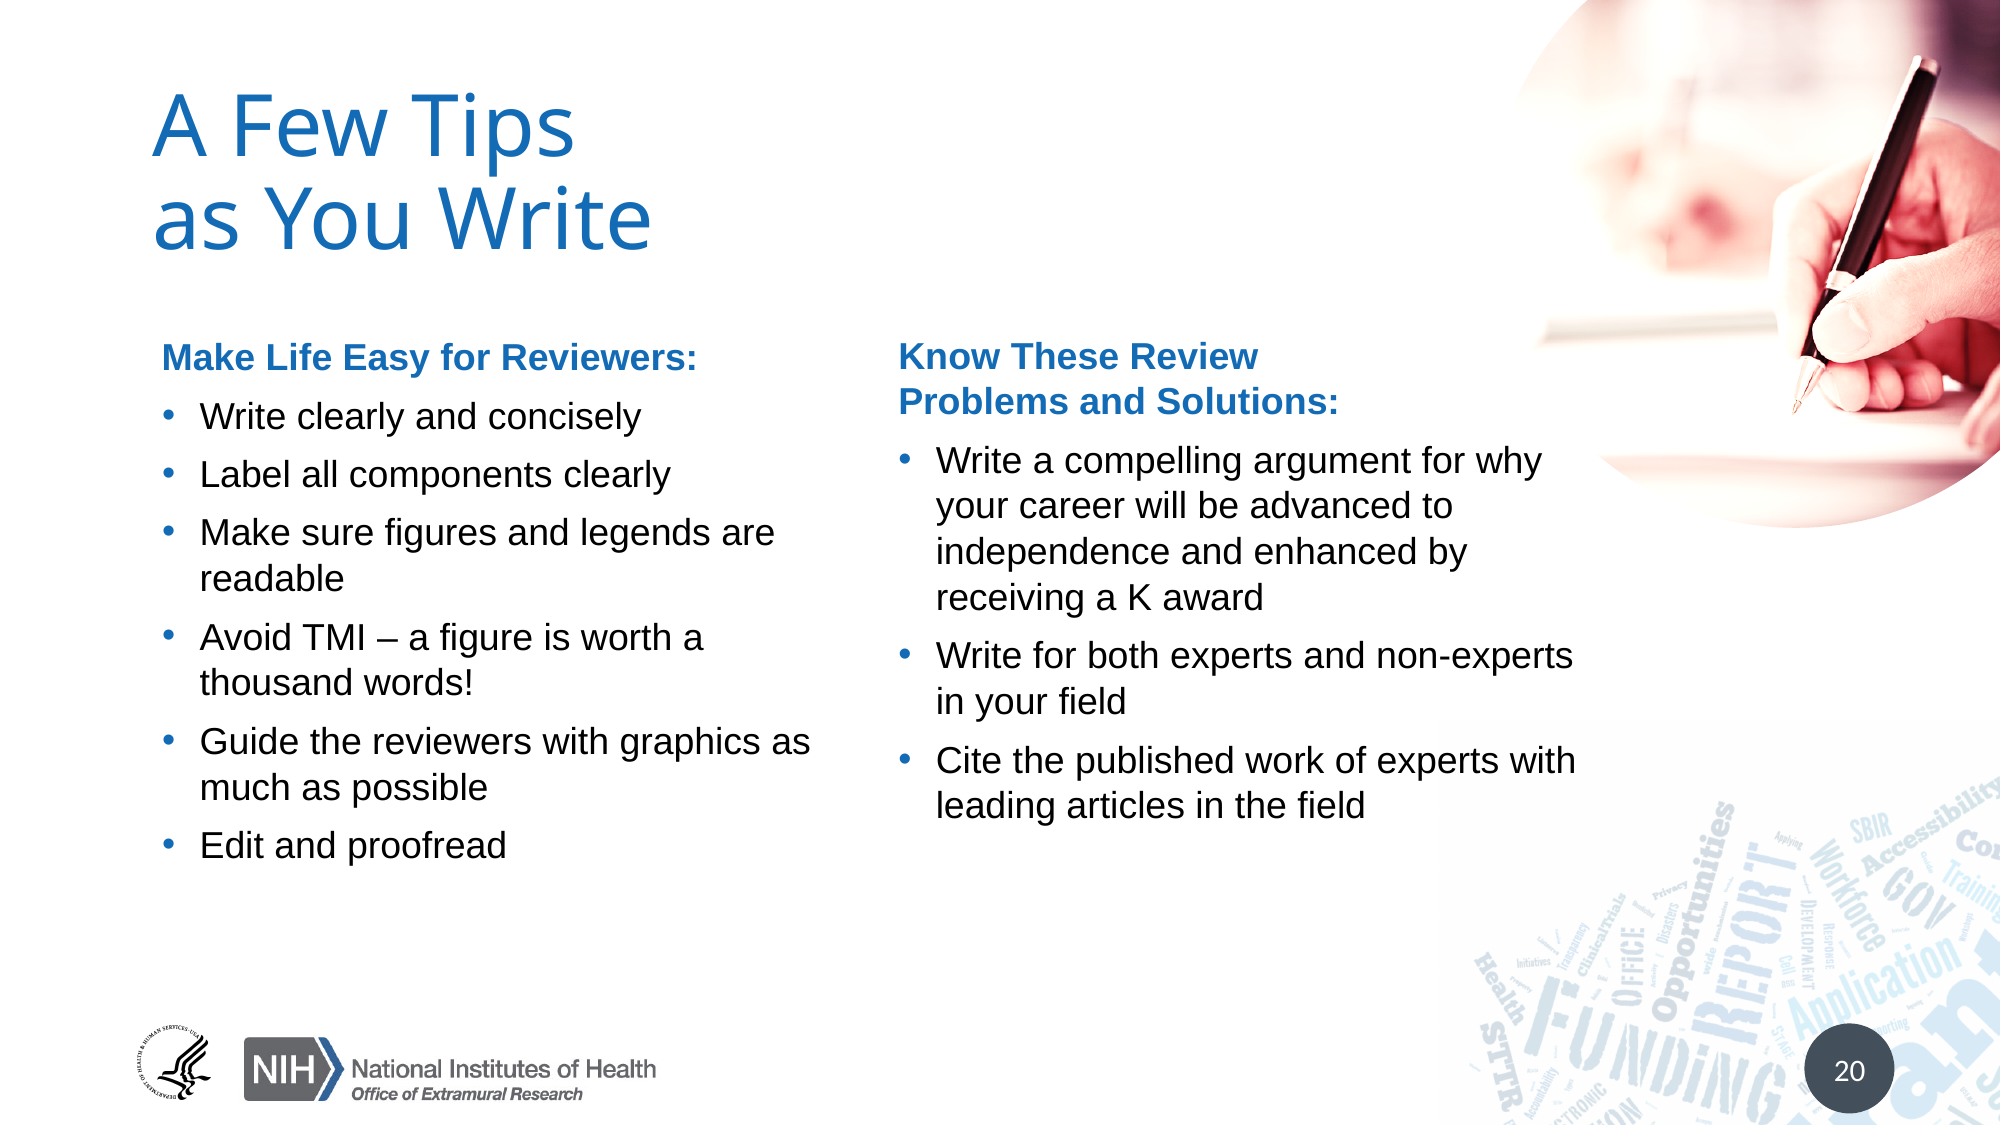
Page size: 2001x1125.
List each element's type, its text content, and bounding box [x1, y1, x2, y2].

list Make Life Easy for Reviewers: Write clearly and concisely Label all components clearly Make sure figures and legends are readable Avoid TMI – a figure is worth a thousand words! Guide the reviewers with graphics as much as possible Edit and proofread [137, 324, 875, 1011]
picture [1490, 0, 2000, 528]
picture [137, 1025, 211, 1100]
title A Few Tips as You Write [137, 75, 1034, 277]
text_box Know These Review Problems and Solutions: Write a compelling argument for why your career will be advanced to independence and enhanced by receiving a K award Write for both experts and non-experts in your field Cite the published work of experts with leading articles in the field [1036, 486, 1457, 722]
picture [233, 1023, 663, 1110]
text_box Websites: [1016, 466, 1477, 745]
